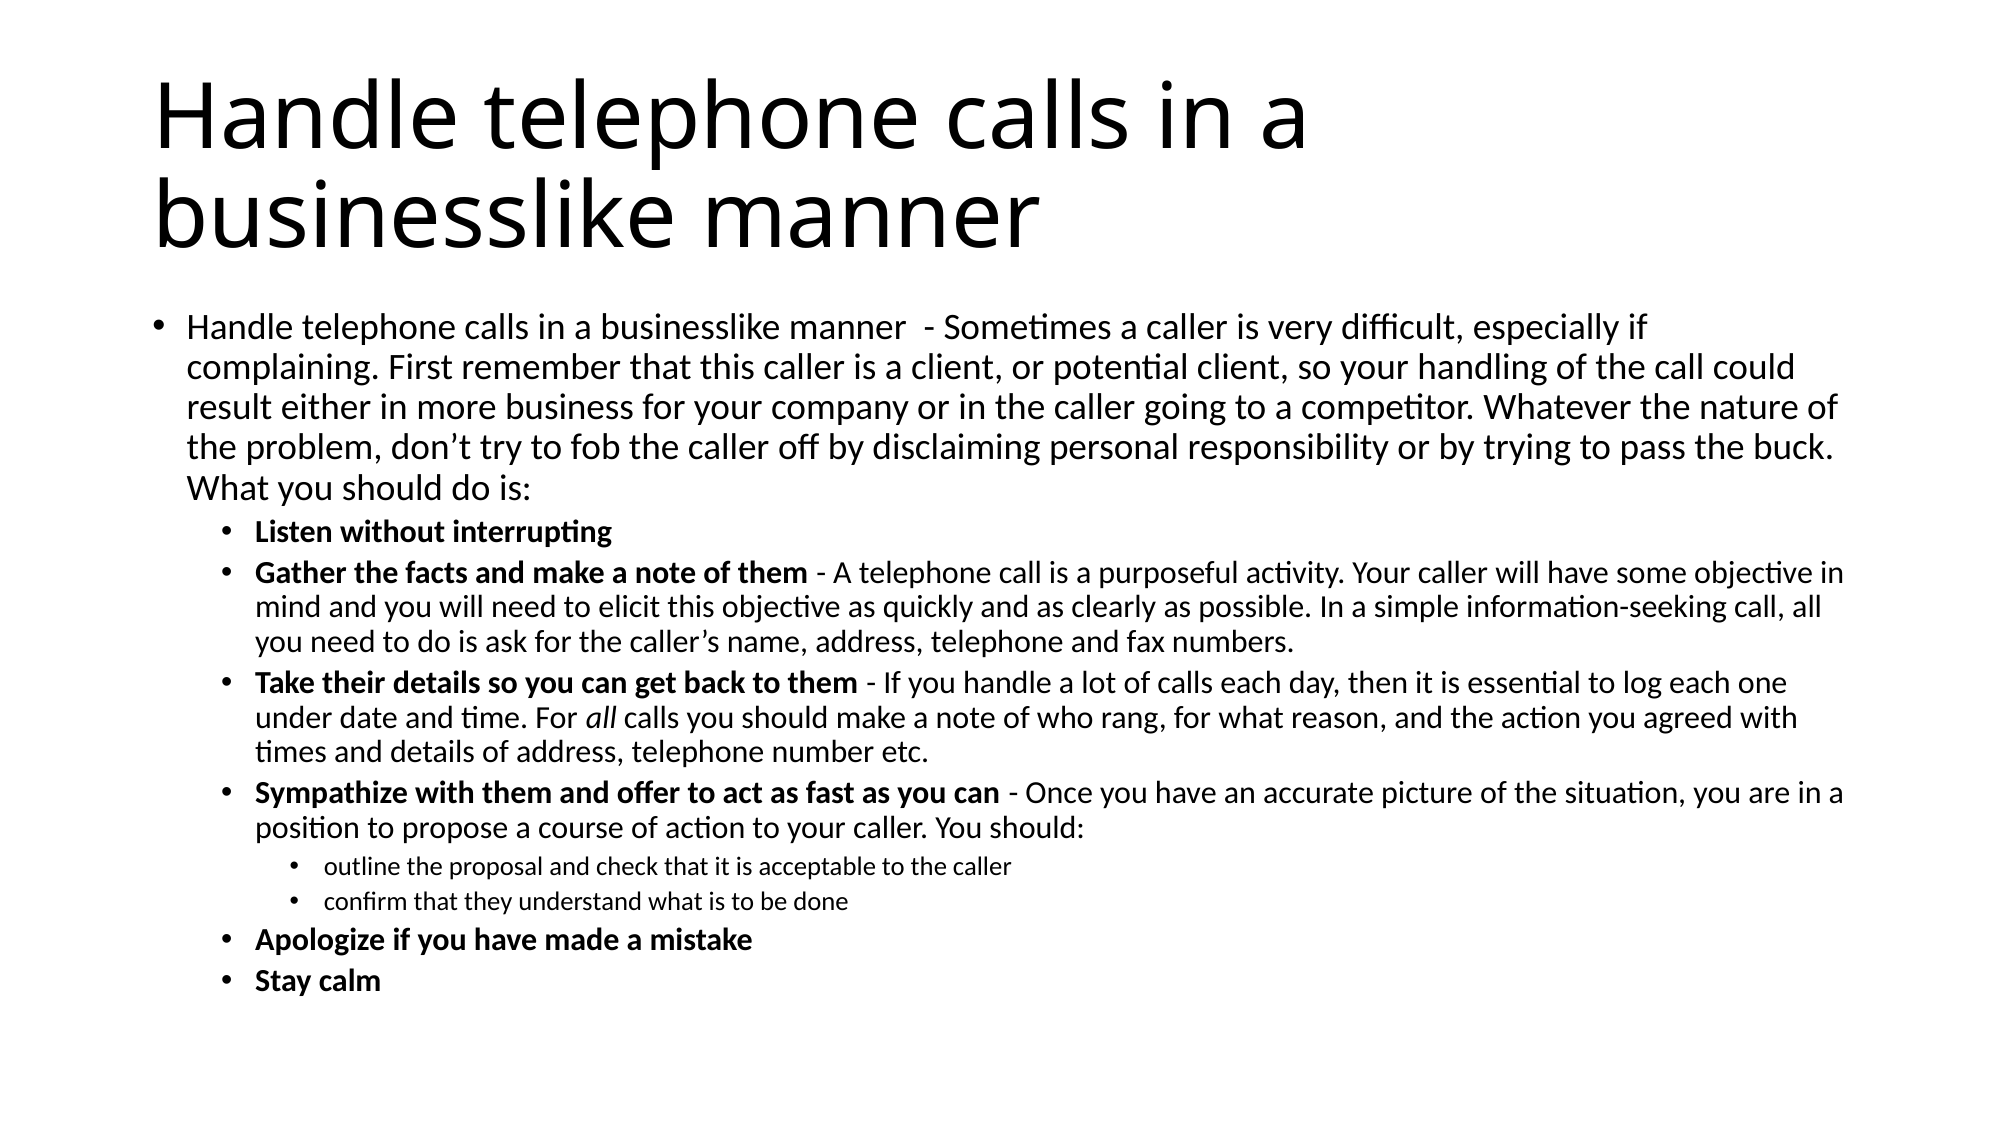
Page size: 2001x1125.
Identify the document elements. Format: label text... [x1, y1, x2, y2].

title Handle telephone calls in a businesslike manner [137, 59, 1863, 278]
list Handle telephone calls in a businesslike manner - Sometimes a caller is very difficult, especially if complaining. First remember that this caller is a client, or potential client, so your handling of the call could result either in more business for your company or in the caller going to a competitor. Whatever the nature of the problem, don’t try to fob the caller off by disclaiming personal responsibility or by trying to pass the buck. What you should do is: Listen without interrupting Gather the facts and make a note of them - A telephone call is a purposeful activity. Your caller will have some objective in mind and you will need to elicit this objective as quickly and as clearly as possible. In a simple information-seeking call, all you need to do is ask for the caller’s name, address, telephone and fax numbers. Take their details so you can get back to them - If you handle a lot of calls each day, then it is essential to log each one under date and time. For all calls you should make a note of who rang, for what reason, and the action you agreed with times and details of address, telephone number etc. Sympathize with them and offer to act as fast as you can - Once you have an accurate picture of the situation, you are in a position to propose a course of action to your caller. You should: outline the proposal and check that it is acceptable to the caller confirm that they understand what is to be done Apologize if you have made a mistake Stay calm [137, 299, 1863, 1014]
